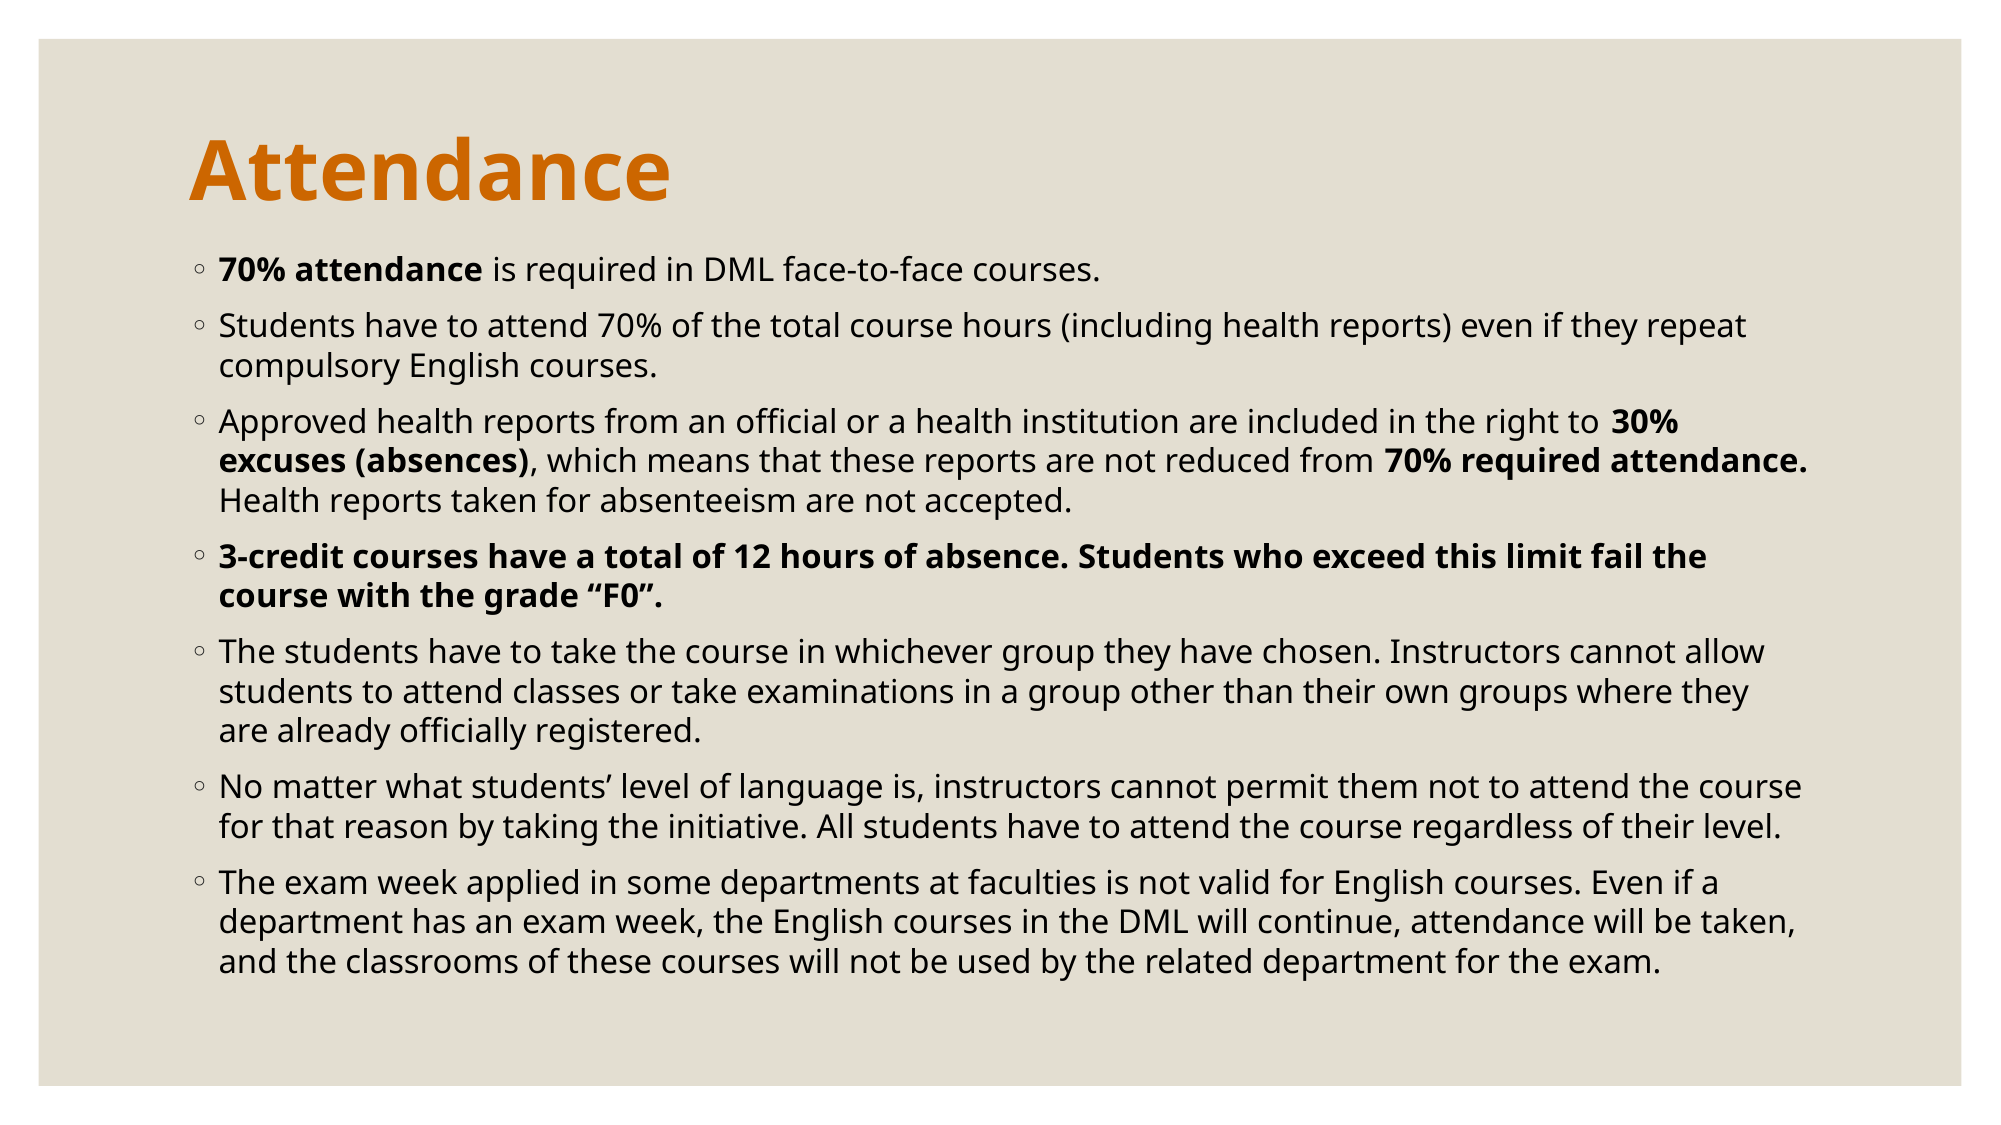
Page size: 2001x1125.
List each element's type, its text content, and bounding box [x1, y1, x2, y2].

list 70% attendance is required in DML face-to-face courses. Students have to attend 70% of the total course hours (including health reports) even if they repeat compulsory English courses. Approved health reports from an official or a health institution are included in the right to 30% excuses (absences), which means that these reports are not reduced from 70% required attendance. Health reports taken for absenteeism are not accepted. 3-credit courses have a total of 12 hours of absence. Students who exceed this limit fail the course with the grade “F0”. The students have to take the course in whichever group they have chosen. Instructors cannot allow students to attend classes or take examinations in a group other than their own groups where they are already officially registered. No matter what students’ level of language is, instructors cannot permit them not to attend the course for that reason by taking the initiative. All students have to attend the course regardless of their level. The exam week applied in some departments at faculties is not valid for English courses. Even if a department has an exam week, the English courses in the DML will continue, attendance will be taken, and the classrooms of these courses will not be used by the related department for the exam. [174, 241, 1825, 1028]
title Attendance [174, 105, 1825, 241]
